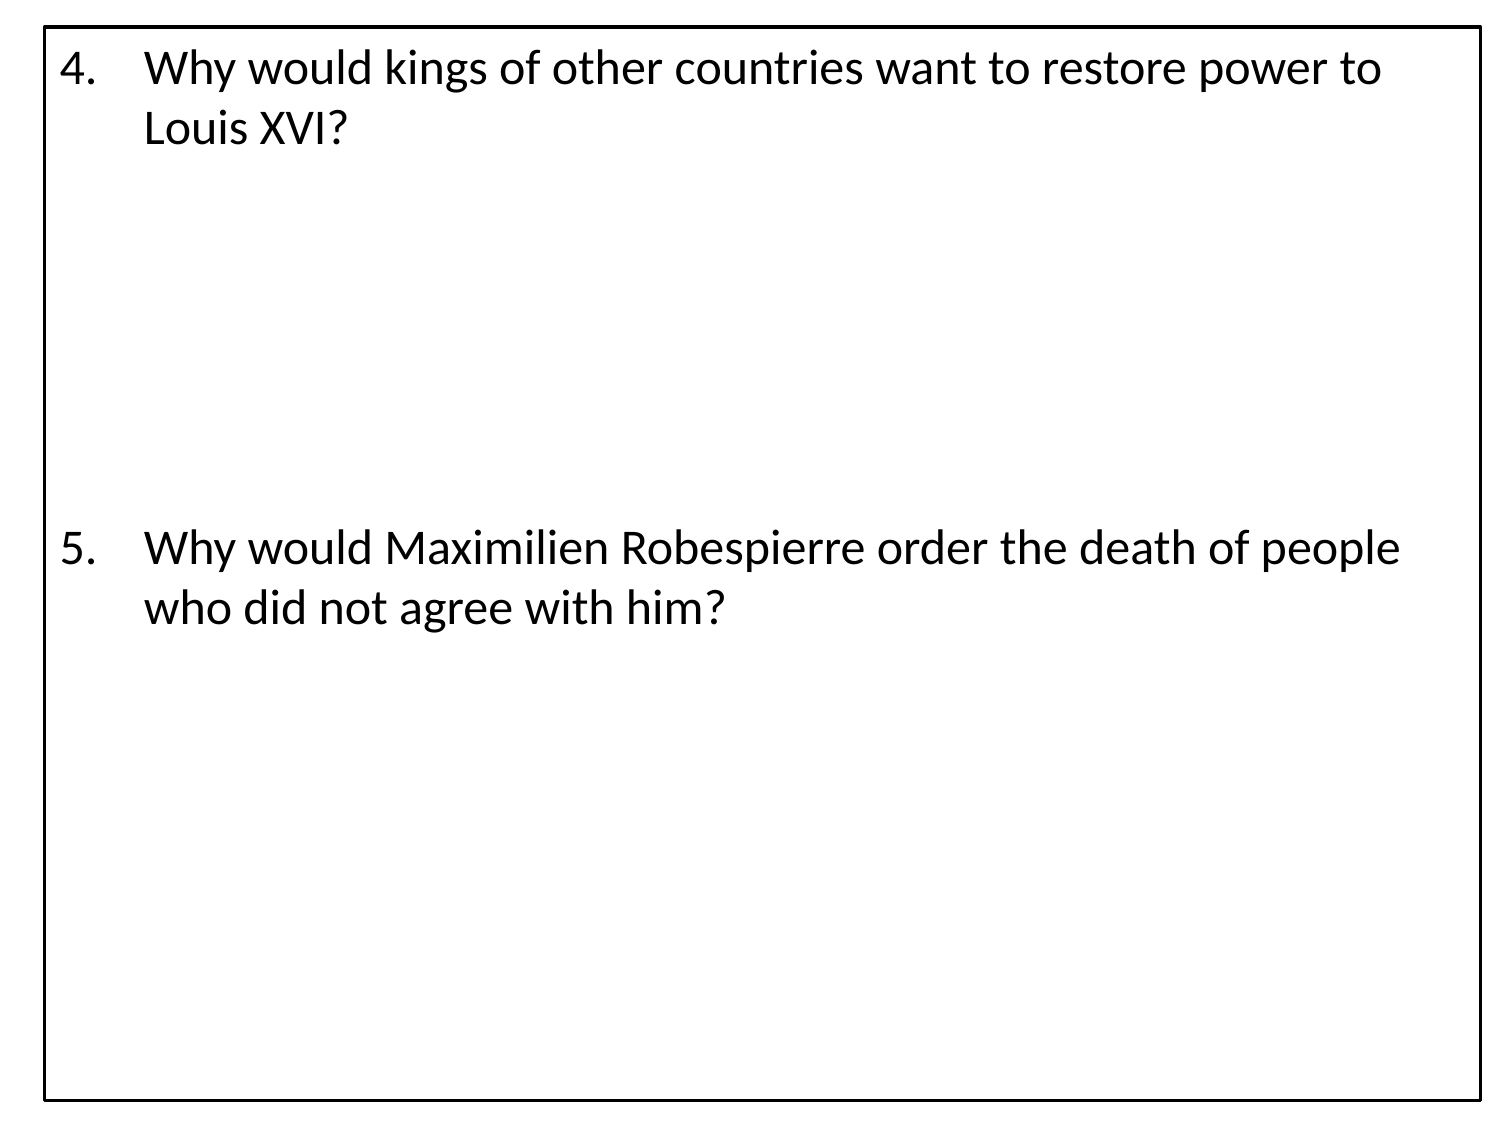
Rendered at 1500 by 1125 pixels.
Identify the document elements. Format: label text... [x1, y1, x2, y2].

list Why would kings of other countries want to restore power to Louis XVI? Why would Maximilien Robespierre order the death of people who did not agree with him? [44, 27, 1481, 1101]
